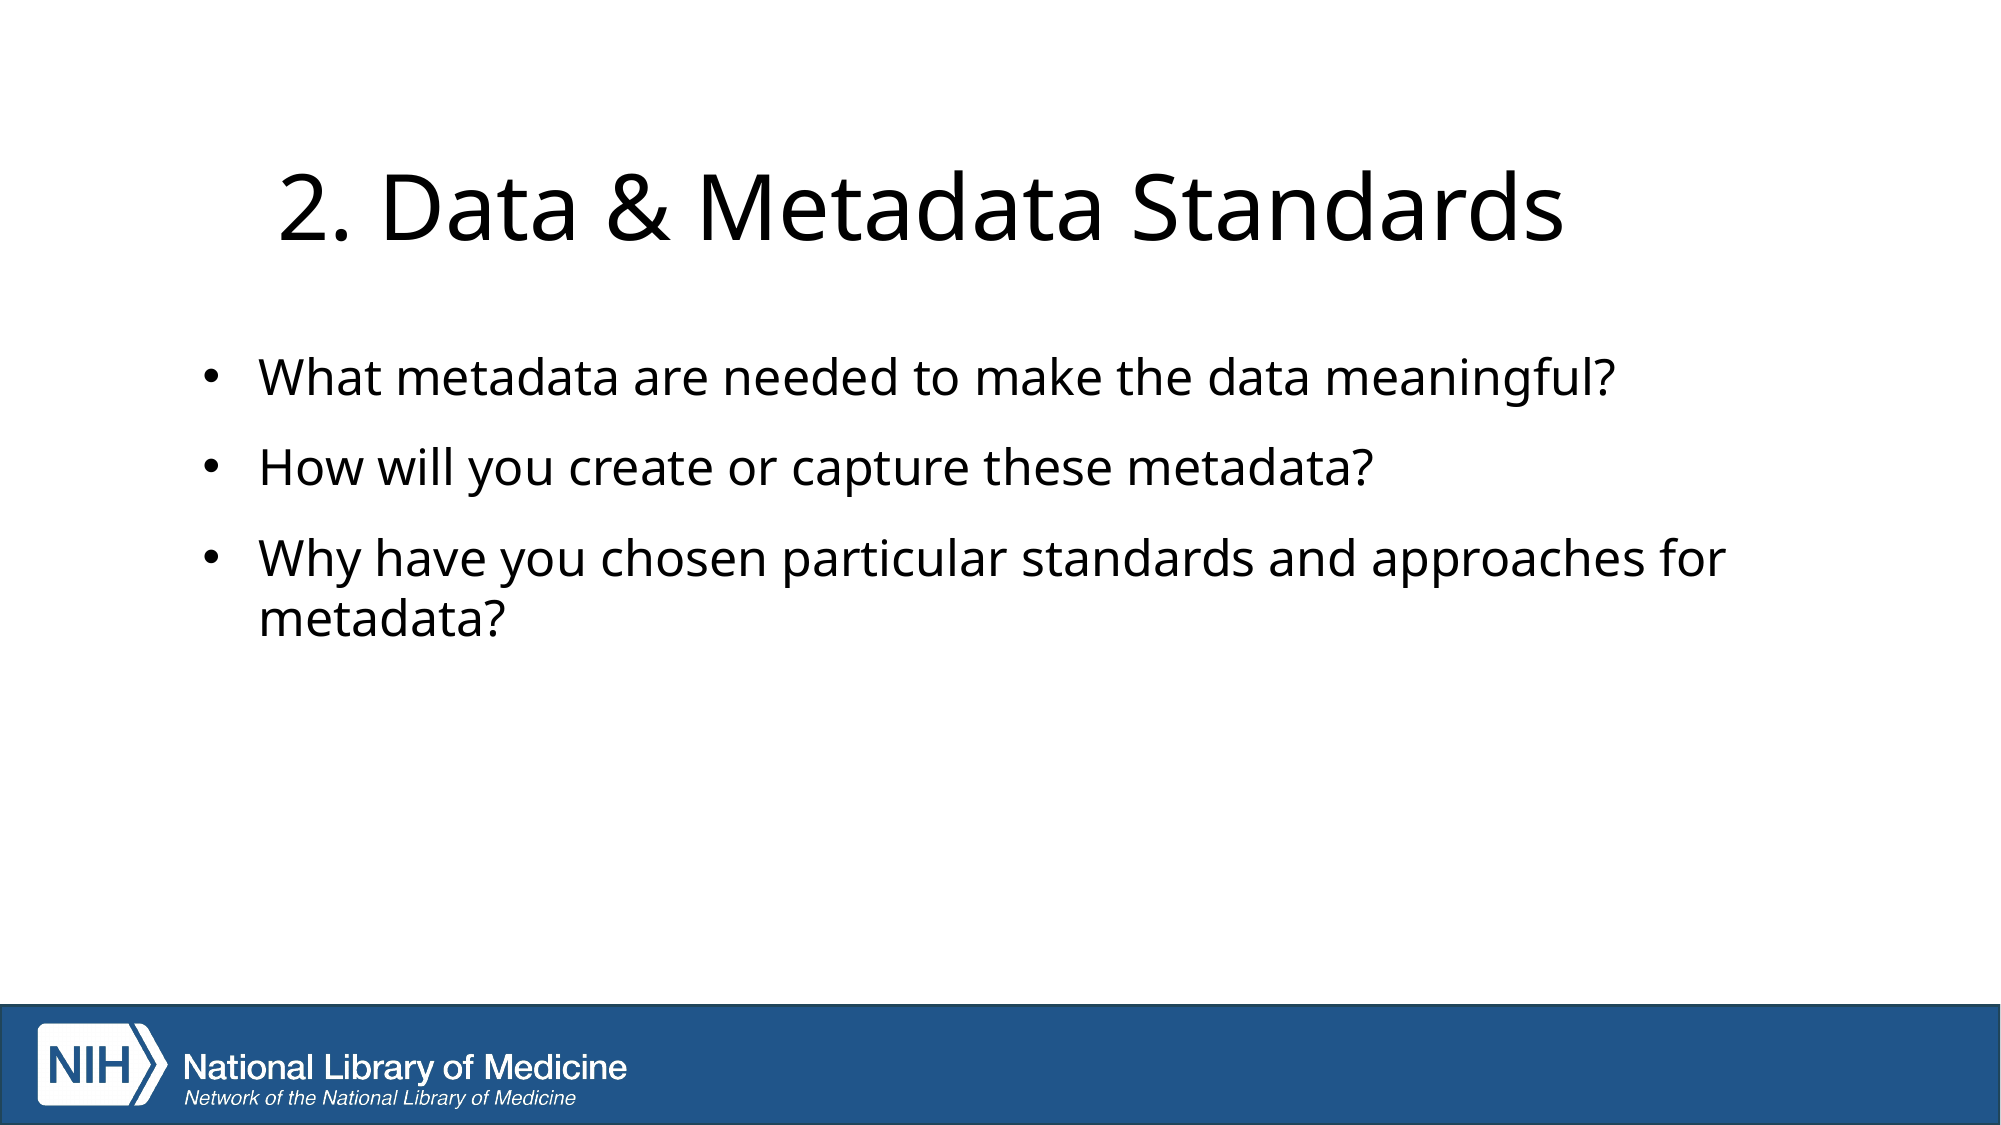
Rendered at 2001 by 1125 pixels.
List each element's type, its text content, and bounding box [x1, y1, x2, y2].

list What metadata are needed to make the data meaningful? How will you create or capture these metadata? Why have you chosen particular standards and approaches for metadata? [187, 337, 1808, 1000]
title 2. Data & Metadata Standards [187, 99, 1808, 323]
picture [37, 1023, 627, 1118]
